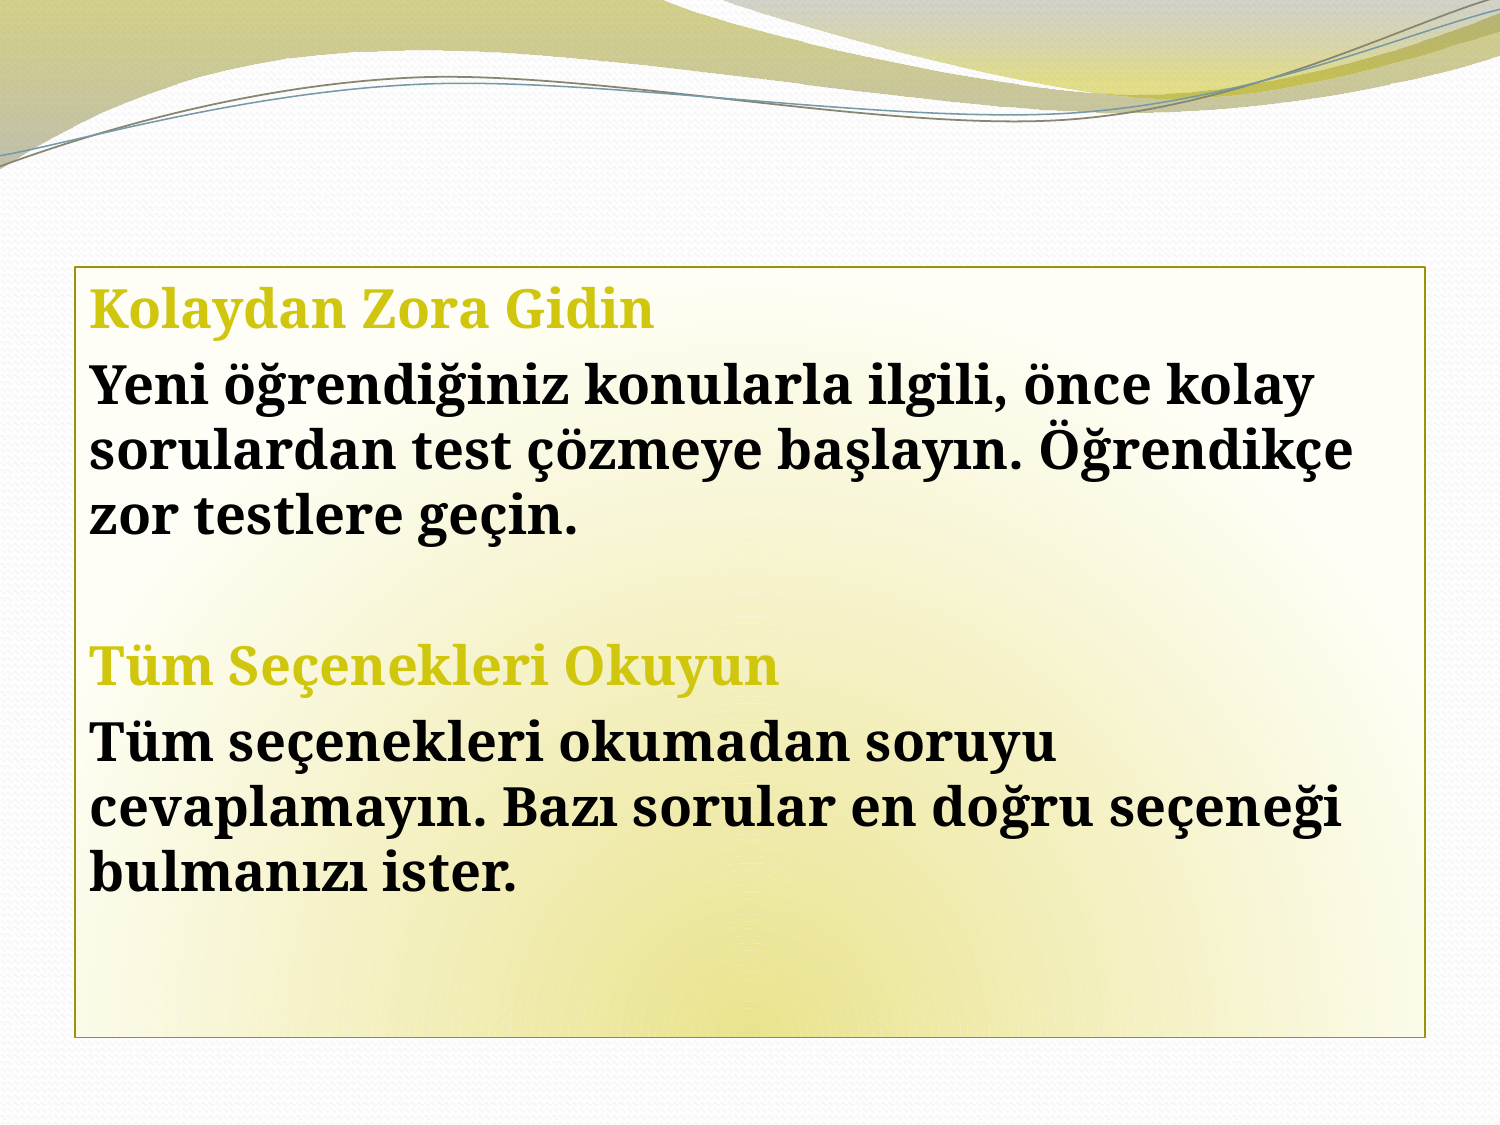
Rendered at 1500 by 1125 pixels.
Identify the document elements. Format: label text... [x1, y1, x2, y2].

list Kolaydan Zora Gidin Yeni öğrendiğiniz konularla ilgili, önce kolay sorulardan test çözmeye başlayın. Öğrendikçe zor testlere geçin. Tüm Seçenekleri Okuyun Tüm seçenekleri okumadan soruyu cevaplamayın. Bazı sorular en doğru seçeneği bulmanızı ister. [74, 266, 1426, 1038]
